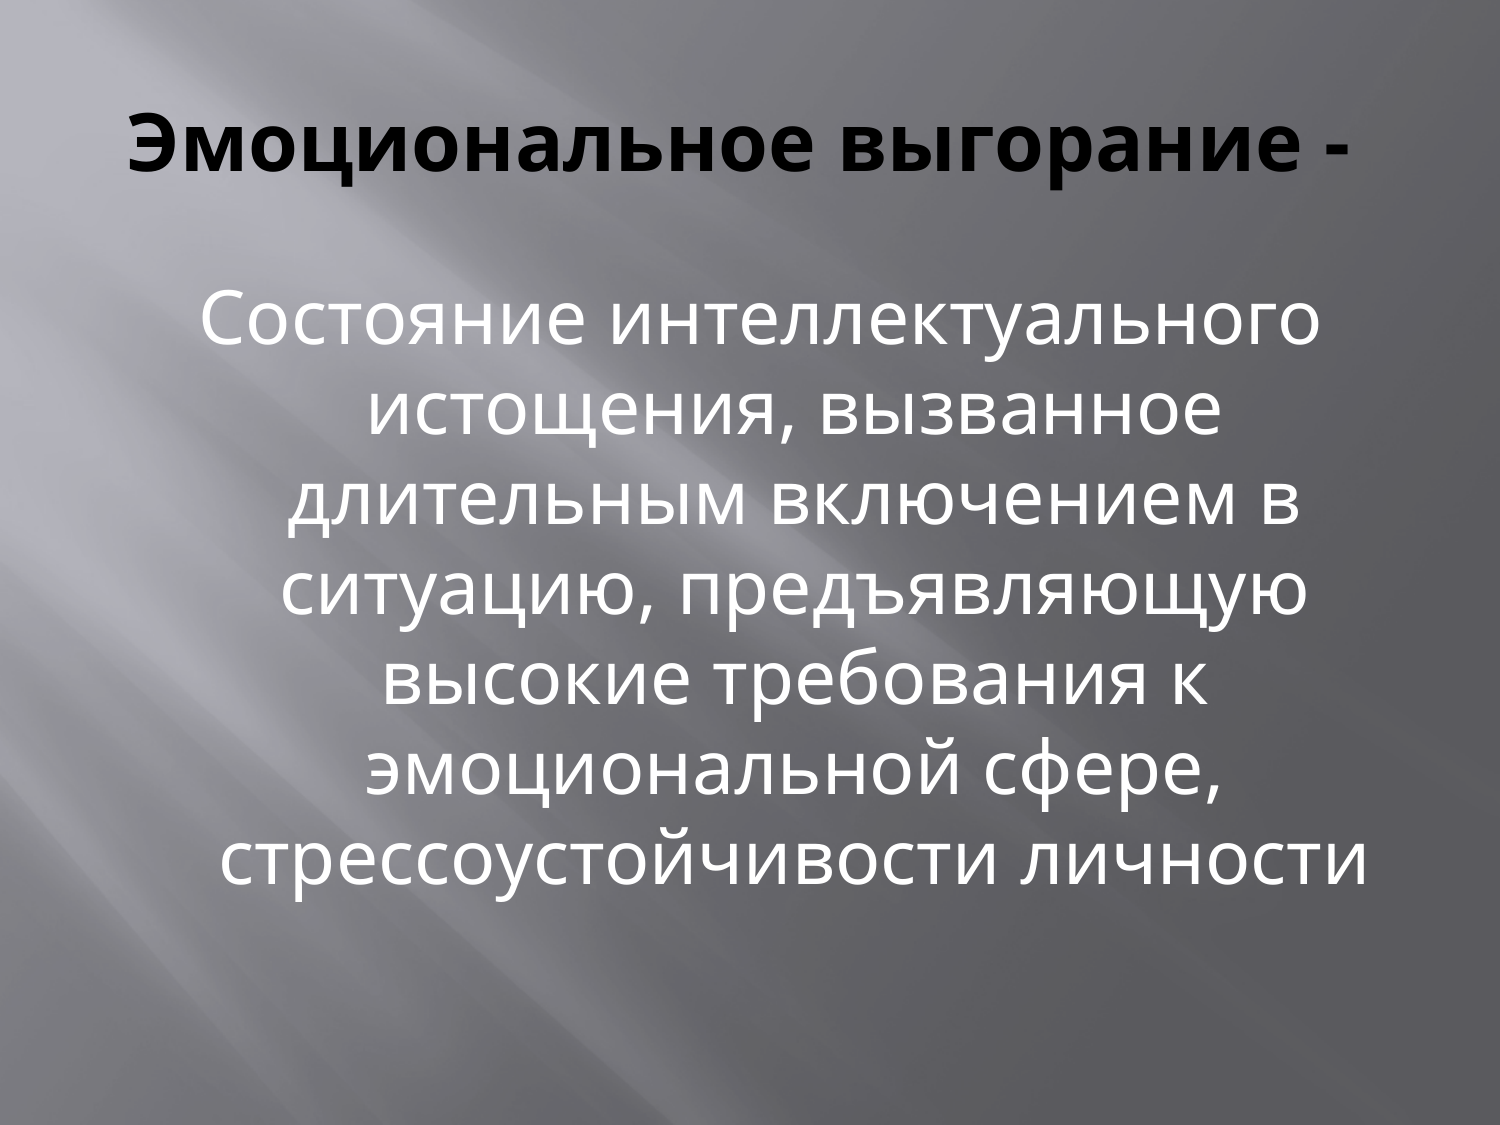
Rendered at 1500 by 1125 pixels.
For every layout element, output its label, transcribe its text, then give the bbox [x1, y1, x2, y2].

title Эмоциональное выгорание - [75, 45, 1425, 233]
list Состояние интеллектуального истощения, вызванное длительным включением в ситуацию, предъявляющую высокие требования к эмоциональной сфере, стрессоустойчивости личности [75, 262, 1425, 1035]
